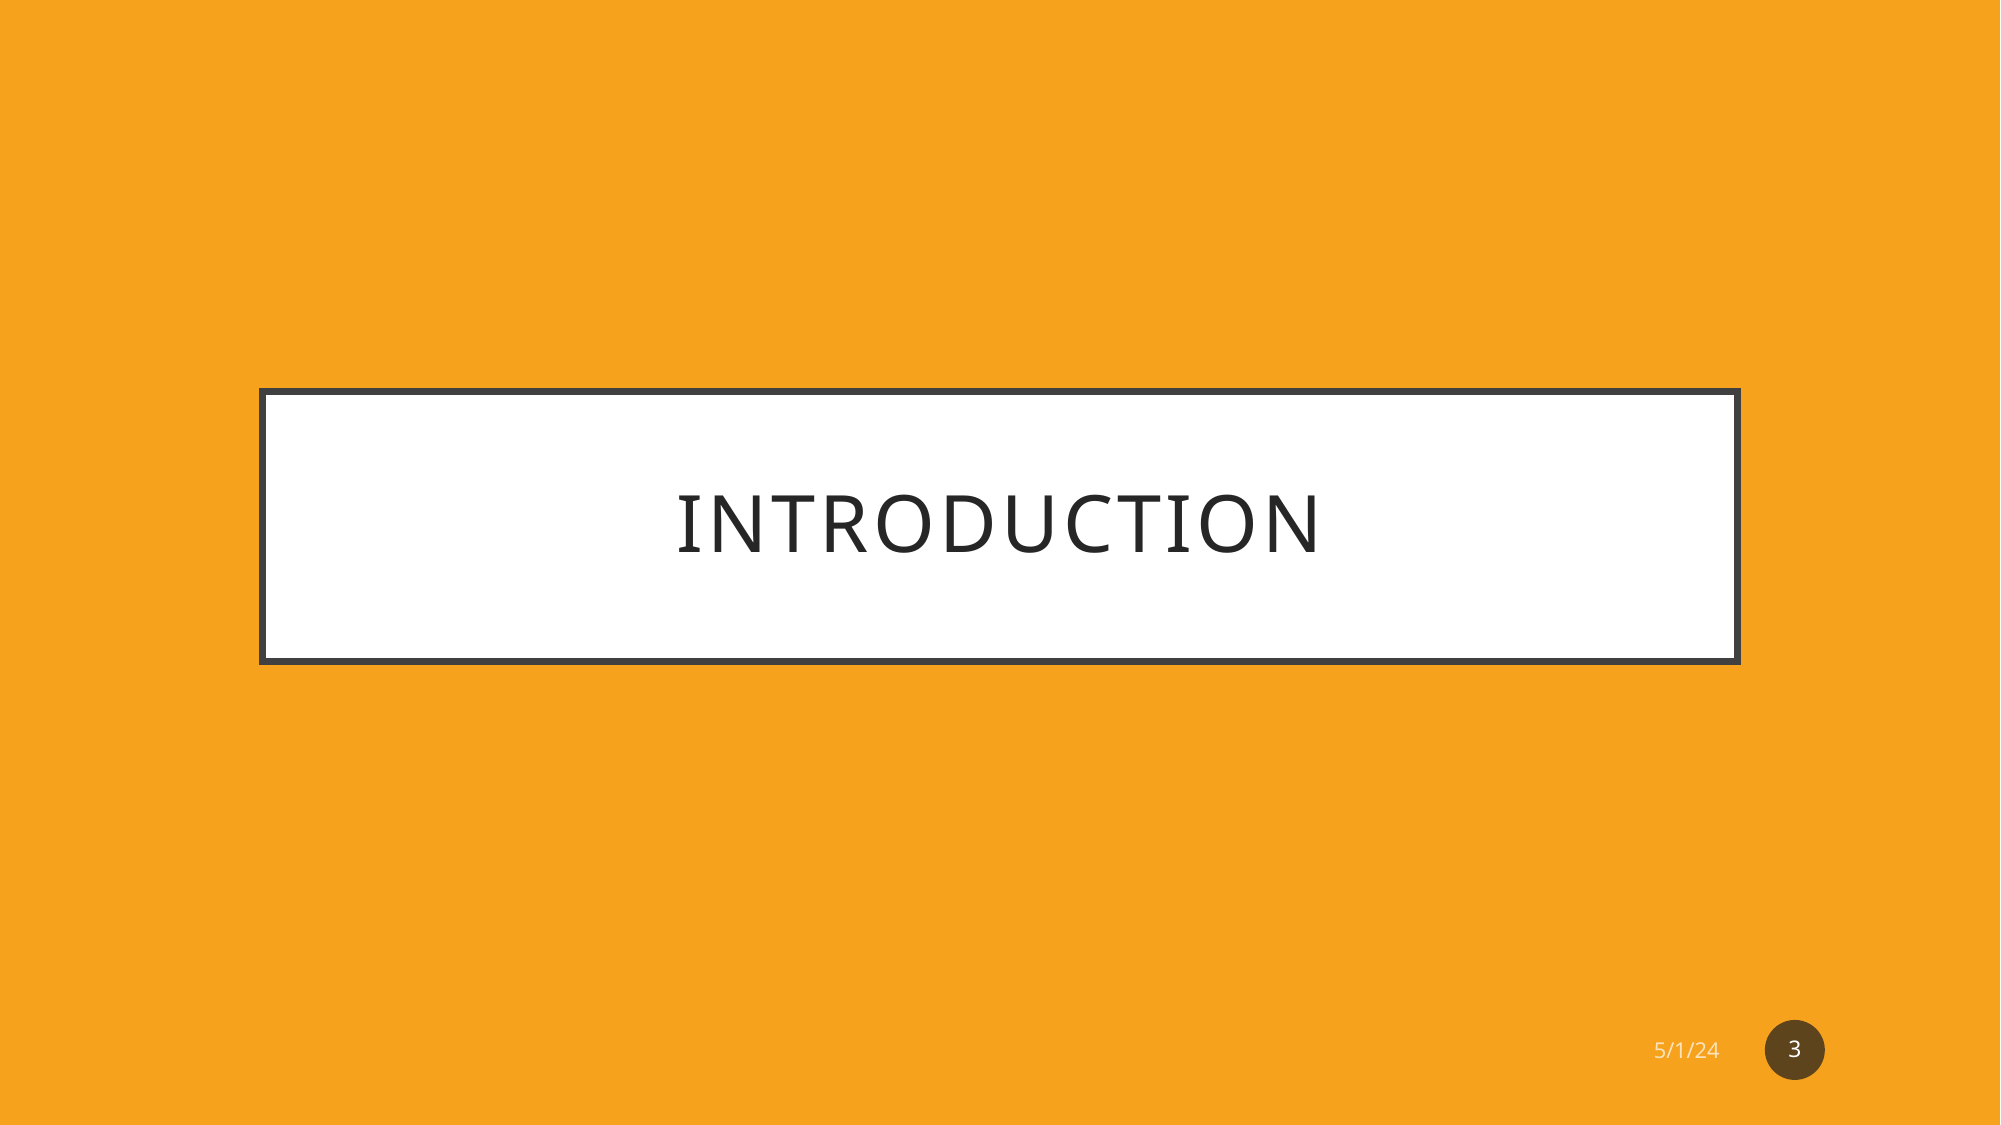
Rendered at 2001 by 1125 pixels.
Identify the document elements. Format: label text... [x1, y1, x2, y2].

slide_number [1283, 1023, 1735, 1077]
title Introduction [259, 388, 1741, 665]
slide_number 3 [1764, 1019, 1825, 1080]
